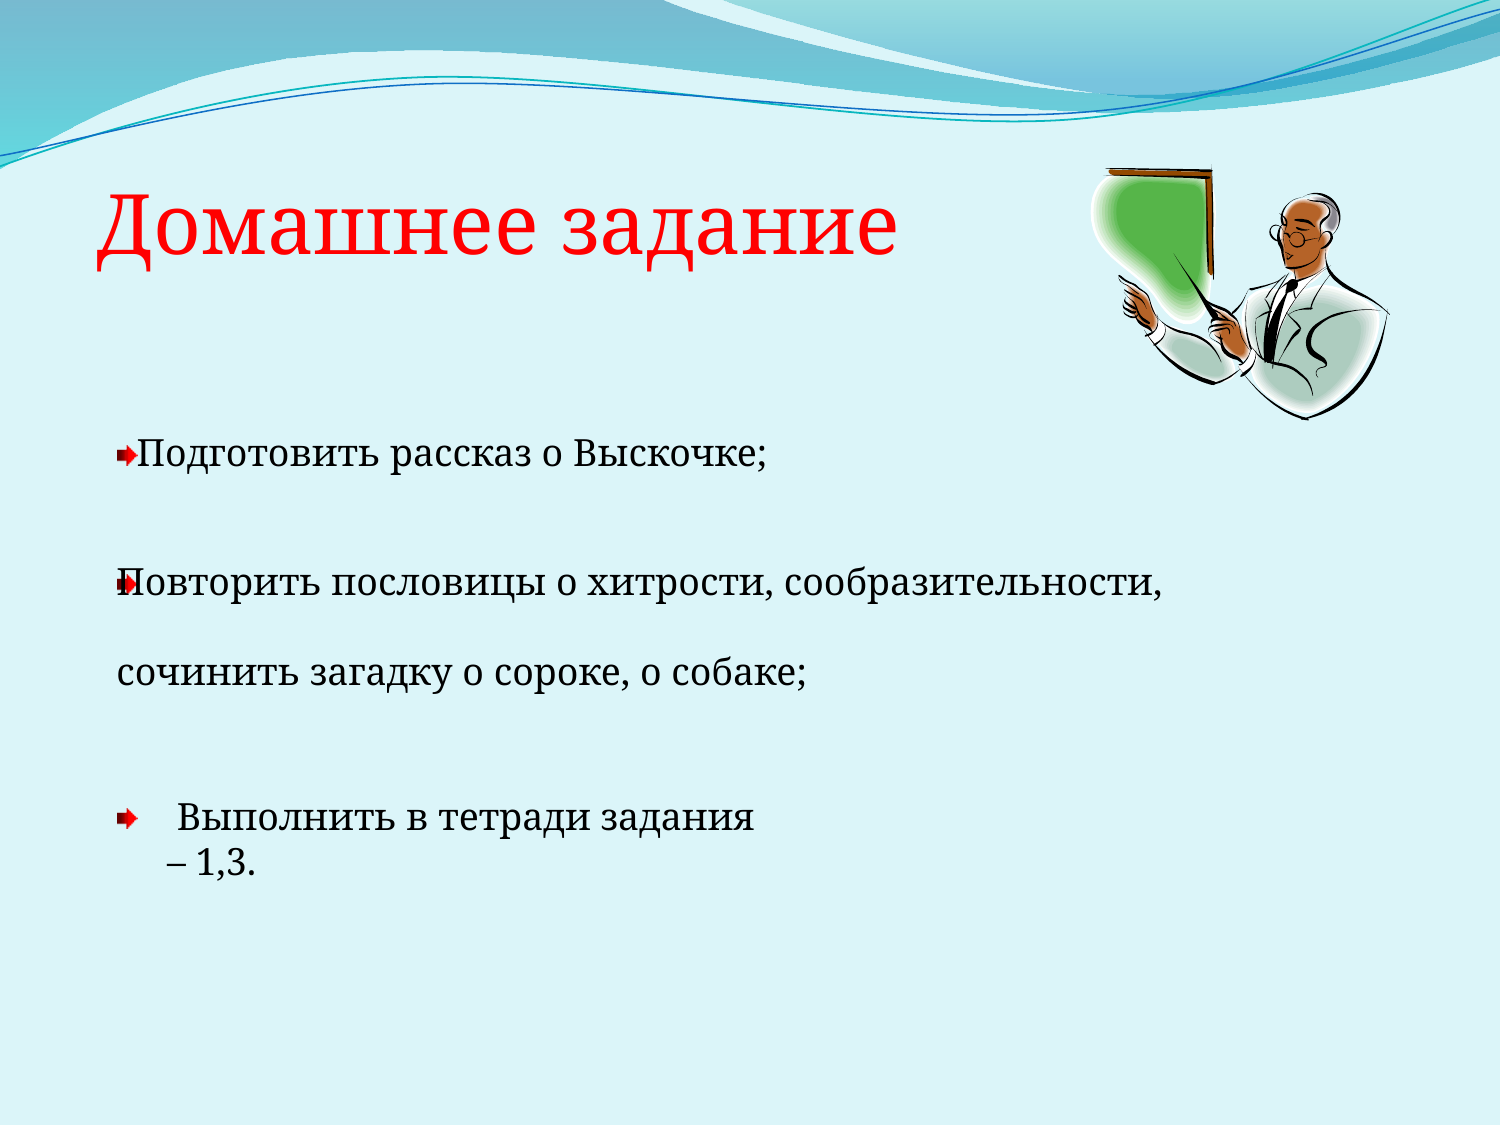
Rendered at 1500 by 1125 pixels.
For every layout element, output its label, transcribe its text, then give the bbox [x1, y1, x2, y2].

text_box Выполнить в тетради задания – 1,3. [152, 785, 793, 890]
picture [116, 573, 138, 595]
text_box Повторить пословицы о хитрости, сообразительности, сочинить загадку о сороке, о собаке; [101, 550, 1189, 701]
picture [1089, 163, 1391, 421]
text_box Домашнее задание [82, 164, 973, 279]
picture [116, 808, 138, 830]
text_box Подготовить рассказ о Выскочке; [121, 421, 783, 482]
picture [116, 445, 138, 466]
